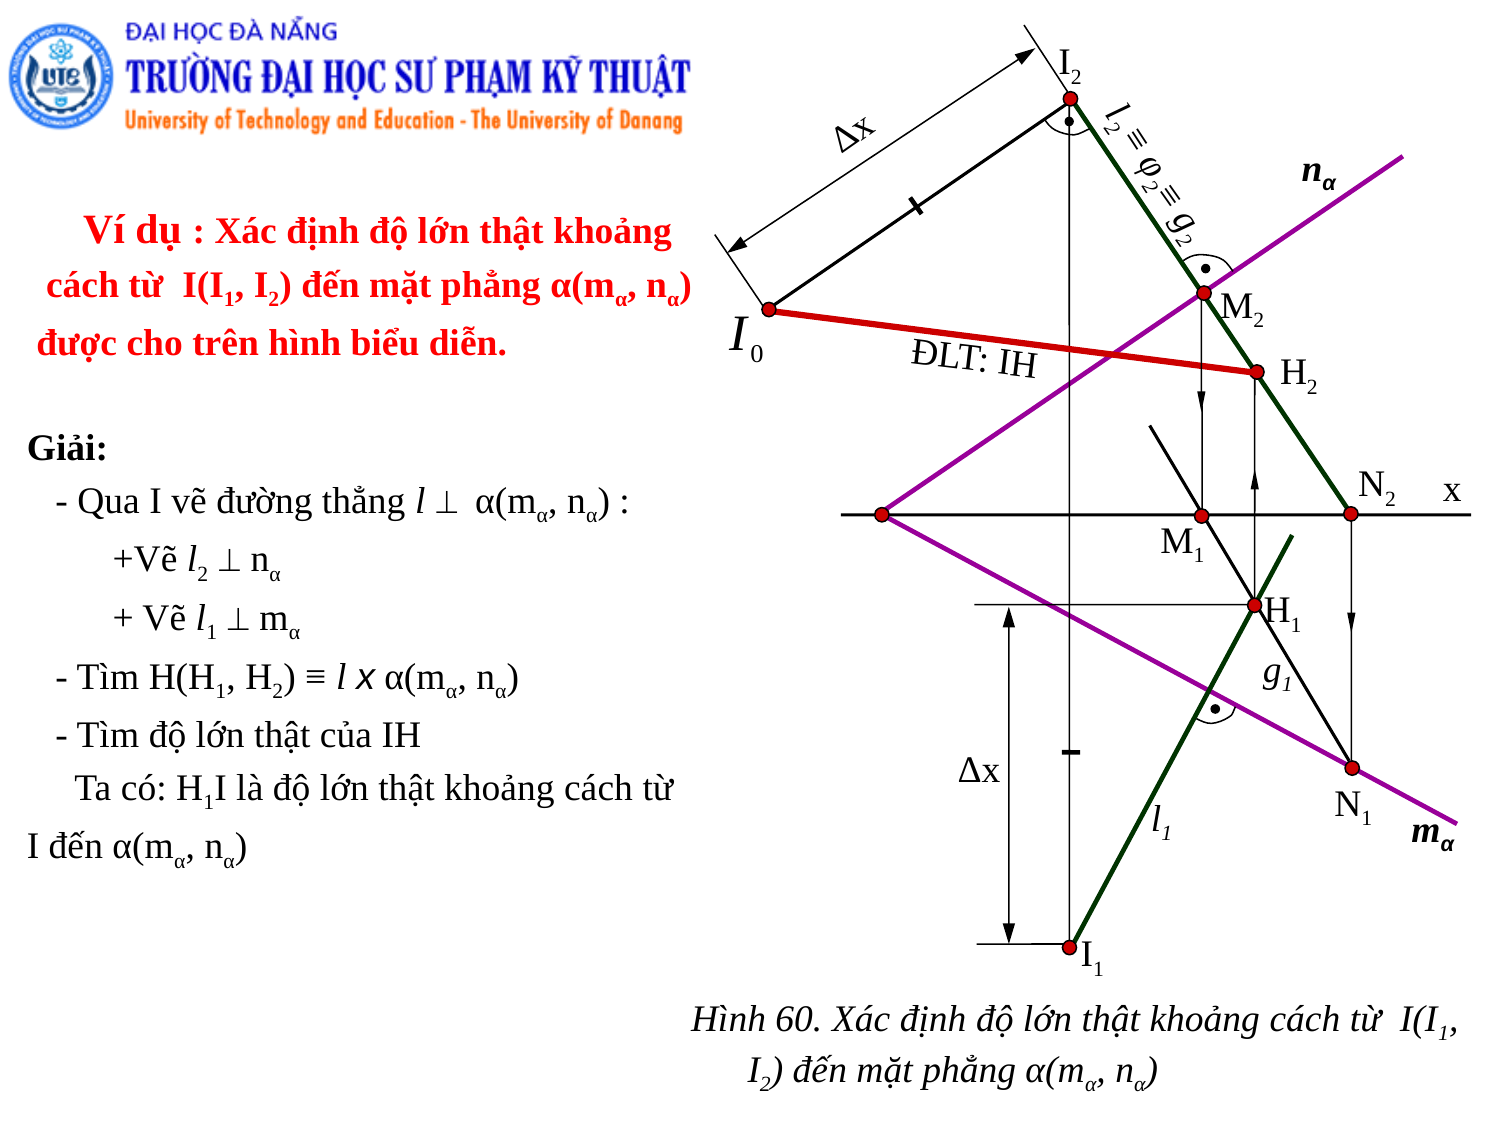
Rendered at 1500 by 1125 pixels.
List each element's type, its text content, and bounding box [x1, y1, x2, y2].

text_box ≡ g2 [1143, 172, 1252, 297]
text_box N2 [1358, 459, 1416, 511]
text_box Δx [957, 745, 1033, 861]
text_box [1063, 91, 1078, 107]
text_box [1247, 598, 1262, 613]
text_box l1 [1150, 793, 1257, 845]
text_box H1 [1263, 585, 1321, 637]
text_box [1211, 704, 1220, 713]
text_box g1 [1263, 645, 1369, 697]
text_box [1065, 117, 1074, 125]
text_box nα [1301, 143, 1404, 265]
text_box [1249, 364, 1265, 380]
text_box [1002, 861, 1016, 944]
text_box [1345, 760, 1360, 776]
text_box mα [1411, 804, 1500, 926]
text_box H2 [1279, 347, 1337, 399]
text_box ≡ φ2 [1095, 100, 1205, 219]
text_box [1196, 286, 1211, 301]
text_box M1 [1160, 515, 1218, 567]
text_box I2 [1058, 37, 1116, 89]
text_box Δx [853, 129, 948, 219]
text_box [726, 48, 1036, 254]
text_box l2 [1093, 92, 1154, 148]
text_box [874, 507, 890, 522]
text_box [1194, 508, 1209, 524]
text_box N1 [1334, 778, 1392, 830]
text_box M2 [1220, 280, 1278, 333]
text_box [1343, 506, 1359, 522]
text_box [1250, 468, 1259, 598]
text_box Δx [820, 81, 914, 169]
text_box [1044, 119, 1090, 135]
text_box x [1442, 464, 1500, 510]
text_box [1002, 606, 1016, 745]
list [721, 302, 772, 373]
picture [0, 2, 698, 153]
text_box [1196, 706, 1236, 724]
text_box [1347, 522, 1356, 634]
text_box [1062, 940, 1077, 955]
text_box I1 [1080, 929, 1138, 981]
text_box [1197, 300, 1206, 412]
text_box Ví dụ : Xác định độ lớn thật khoảng cách từ I(I1, I2) đến mặt phẳng α(mα, nα) được cho trên hình biểu diễn. Giải: - Qua I vẽ đường thẳng l ^ α(mα, nα) : +Vẽ l2 ^ nα + Vẽ l1 ^ mα - Tìm H(H1, H2) ≡ l x α(mα, nα) - Tìm độ lớn thật của IH Ta có: H1I là độ lớn thật khoảng cách từ I đến α(mα, nα) [12, 194, 765, 986]
text_box Hình 60. Xác định độ lớn thật khoảng cách từ I(I1, I2) đến mặt phẳng α(mα, nα) [676, 986, 1485, 1048]
text_box ĐLT: IH [909, 325, 1176, 403]
